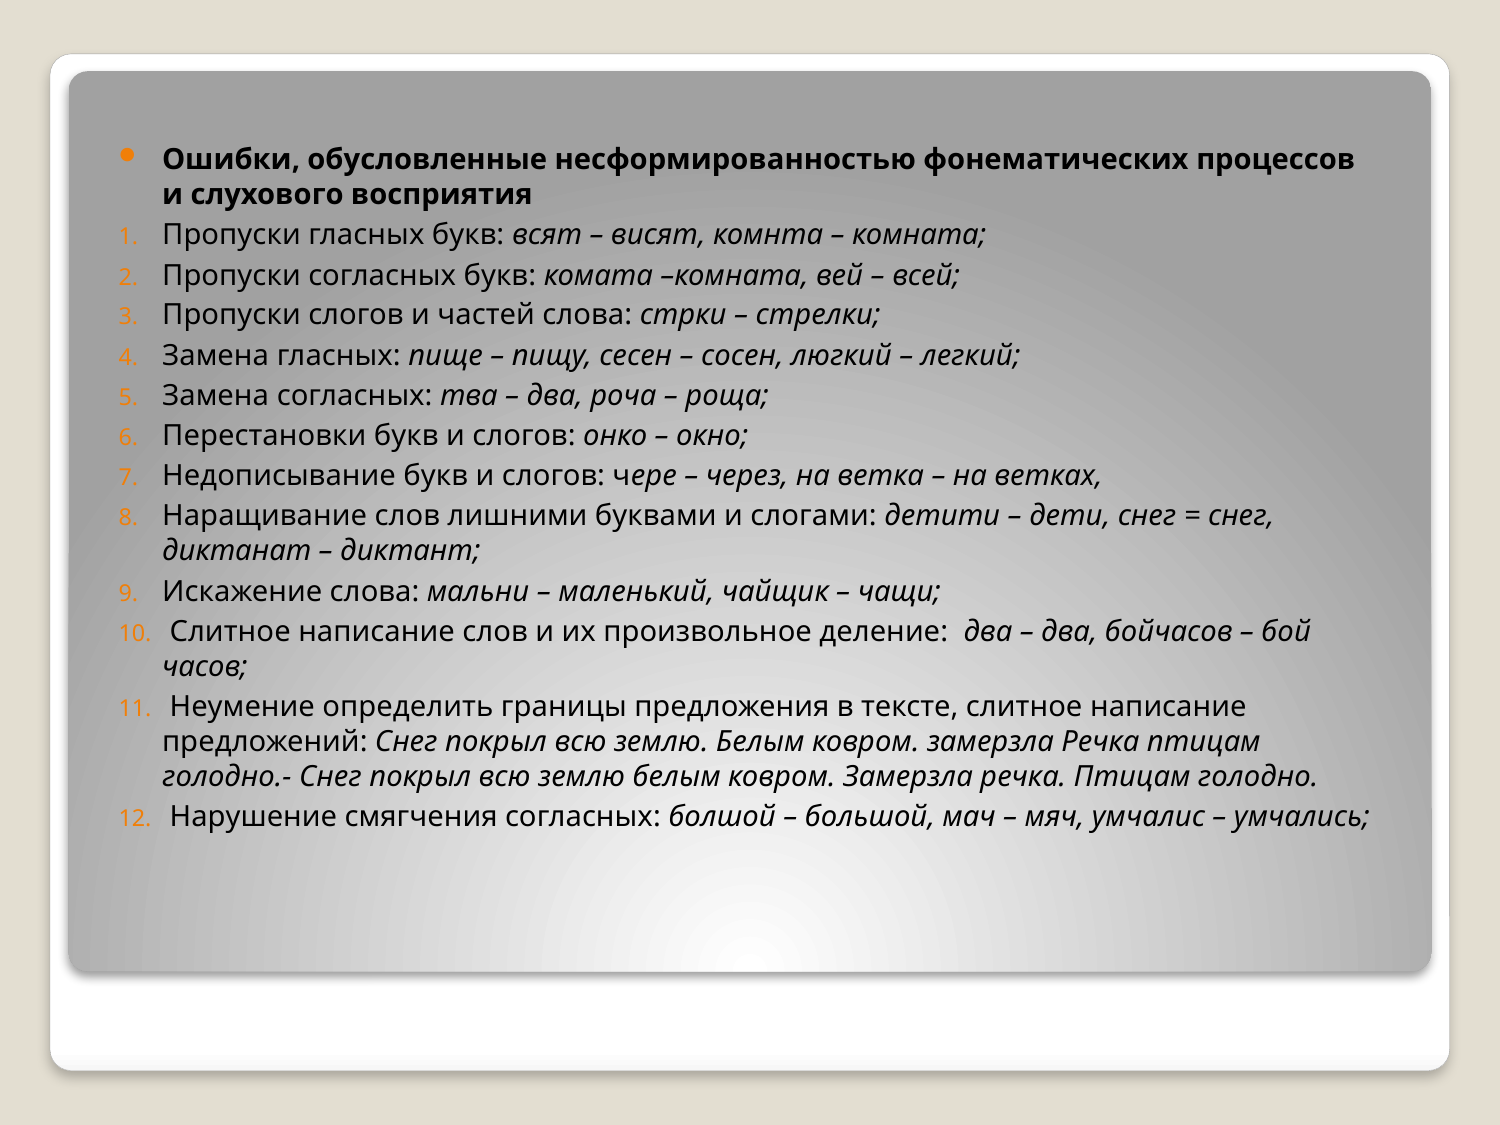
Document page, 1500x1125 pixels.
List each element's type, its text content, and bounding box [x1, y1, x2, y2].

list Ошибки, обусловленные несформированностью фонематических процессов и слухового восприятия Пропуски гласных букв: всят – висят, комнта – комната; Пропуски согласных букв: комата –комната, вей – всей; Пропуски слогов и частей слова: стрки – стрелки; Замена гласных: пище – пищу, сесен – сосен, люгкий – легкий; Замена согласных: тва – два, роча – роща; Перестановки букв и слогов: онко – окно; Недописывание букв и слогов: чере – через, на ветка – на ветках, Наращивание слов лишними буквами и слогами: детити – дети, снег = снег, диктанат – диктант; Искажение слова: мальни – маленький, чайщик – чащи; Слитное написание слов и их произвольное деление: два – два, бойчасов – бой часов; Неумение определить границы предложения в тексте, слитное написание предложений: Снег покрыл всю землю. Белым ковром. замерзла Речка птицам голодно.- Снег покрыл всю землю белым ковром. Замерзла речка. Птицам голодно. Нарушение смягчения согласных: болшой – большой, мач – мяч, умчалис – умчались; [88, 125, 1400, 936]
